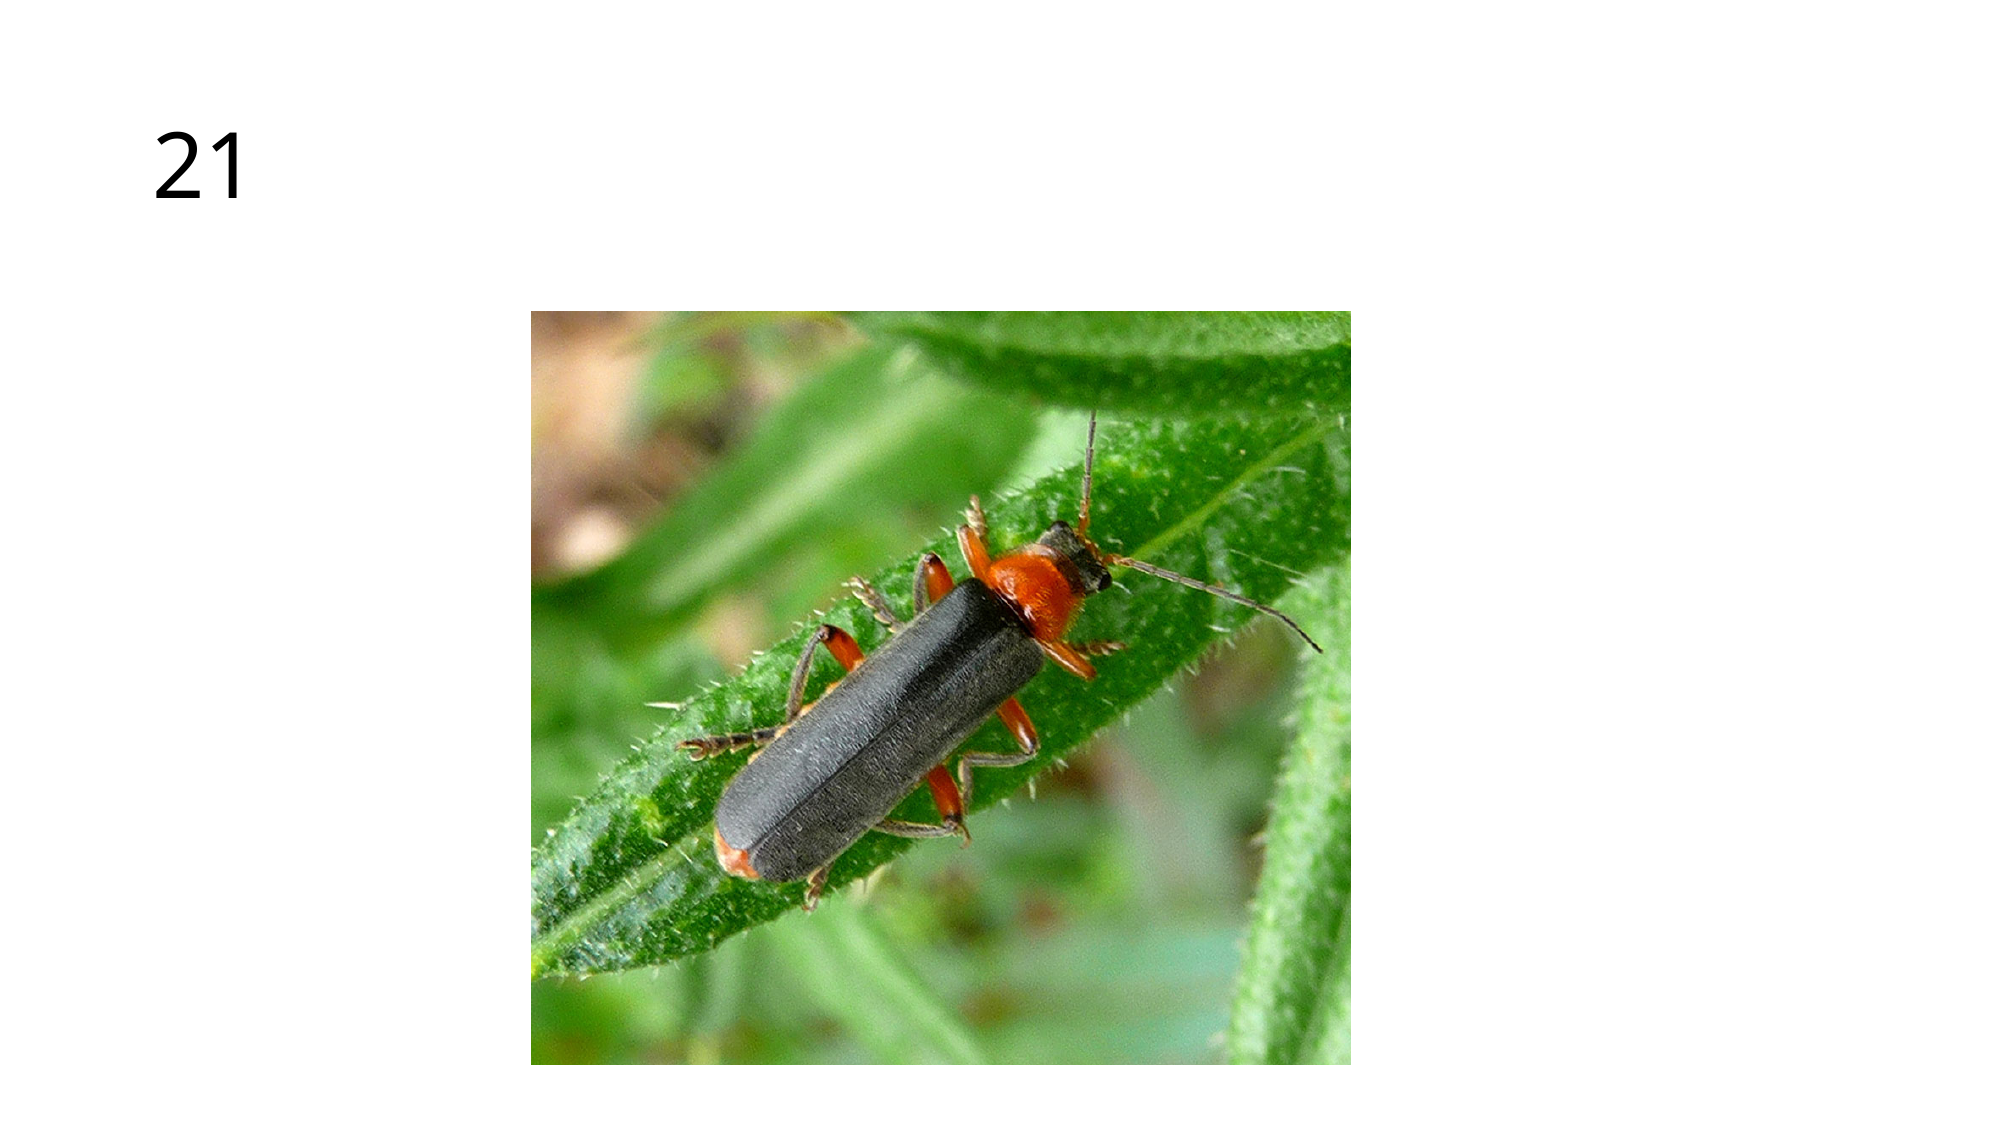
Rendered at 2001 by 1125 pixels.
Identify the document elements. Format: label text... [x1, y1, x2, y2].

picture [531, 311, 1351, 1065]
title 21 [137, 59, 1863, 278]
